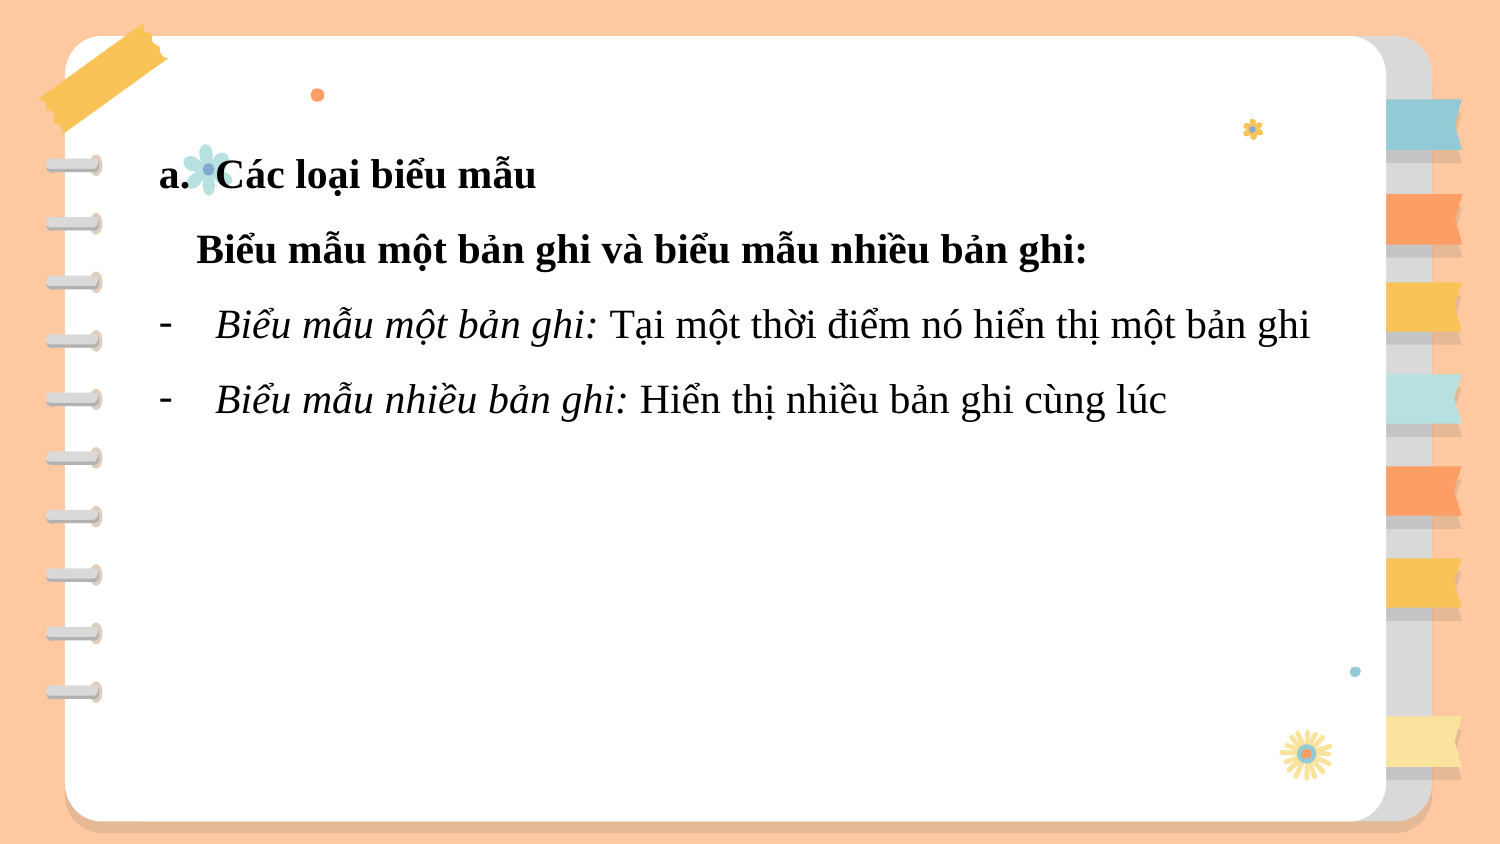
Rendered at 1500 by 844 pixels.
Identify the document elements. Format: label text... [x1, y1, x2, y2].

text_box Các loại biểu mẫu Biểu mẫu một bản ghi và biểu mẫu nhiều bản ghi: Biểu mẫu một bản ghi: Tại một thời điểm nó hiển thị một bản ghi Biểu mẫu nhiều bản ghi: Hiển thị nhiều bản ghi cùng lúc [144, 114, 1360, 430]
